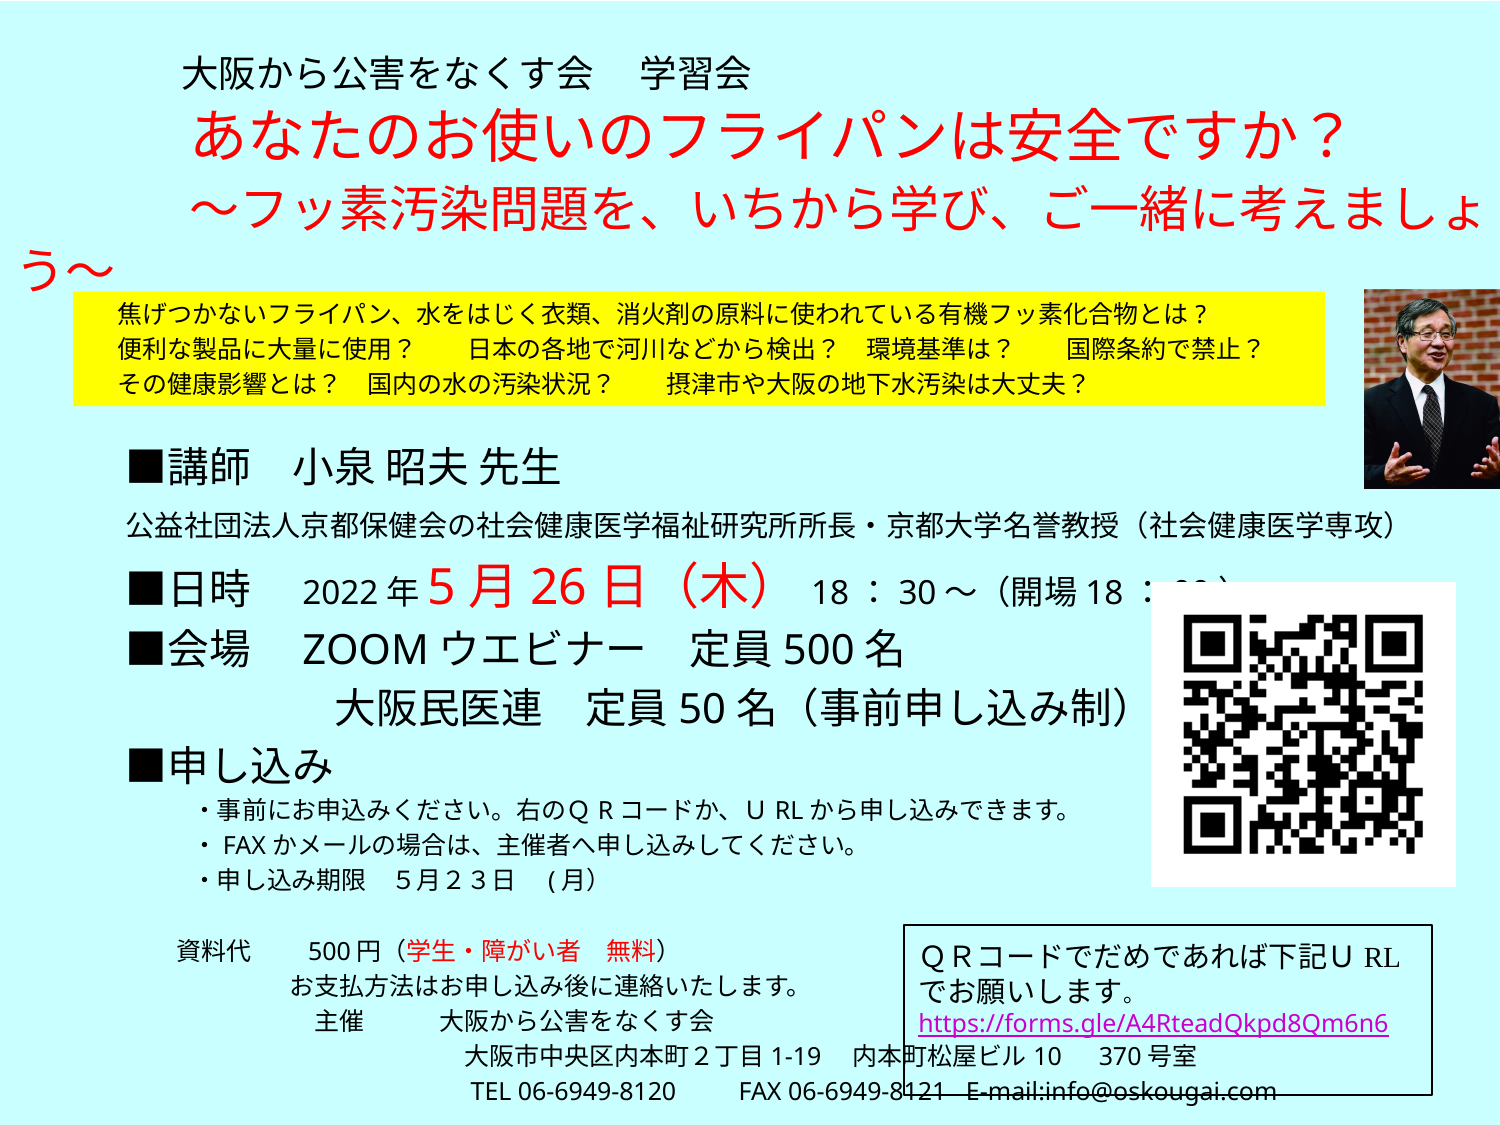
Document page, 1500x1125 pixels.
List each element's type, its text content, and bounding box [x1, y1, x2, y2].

text_box 焦げつかないフライパン、水をはじく衣類、消火剤の原料に使われている有機フッ素化合物とは? 便利な製品に大量に使用？ 日本の各地で河川などから検出？ 環境基準は？ 国際条約で禁止？ その健康影響とは？ 国内の水の汚染状況？ 摂津市や大阪の地下水汚染は大丈夫？ [73, 291, 1326, 407]
picture [1364, 288, 1500, 490]
text_box 資料代 500円（学生・障がい者 無料） お支払方法はお申し込み後に連絡いたします。 主催 大阪から公害をなくす会 大阪市中央区内本町２丁目1-19 内本町松屋ビル10 370号室 TEL 06-6949-8120 FAX 06-6949-8121 E-mail:info@oskougai.com [0, 902, 1500, 1125]
picture [1151, 582, 1456, 887]
text_box ■講師 小泉 昭夫 先生 公益社団法人京都保健会の社会健康医学福祉研究所所長・京都大学名誉教授（社会健康医学専攻） ■日時 2022年5月26日（木）18：30～（開場18：00） ■会場 ZOOMウエビナー 定員500名 大阪民医連 定員50名（事前申し込み制） ■申し込み ・事前にお申込みください。右のＱRコードか、ＵRLから申し込みできます。 ・FAXかメールの場合は、主催者へ申し込みしてください。 ・申し込み期限 ５月２３日 (月） [0, 433, 1500, 902]
text_box ＱＲコードでだめであれば下記ＵRLでお願いします。 https://forms.gle/A4RteadQkpd8Qm6n6 [901, 923, 1434, 1097]
title 大阪から公害をなくす会 学習会 あなたのお使いのフライパンは安全ですか？ ～フッ素汚染問題を、いちから学び、ご一緒に考えましょう～ [0, 1, 1500, 433]
